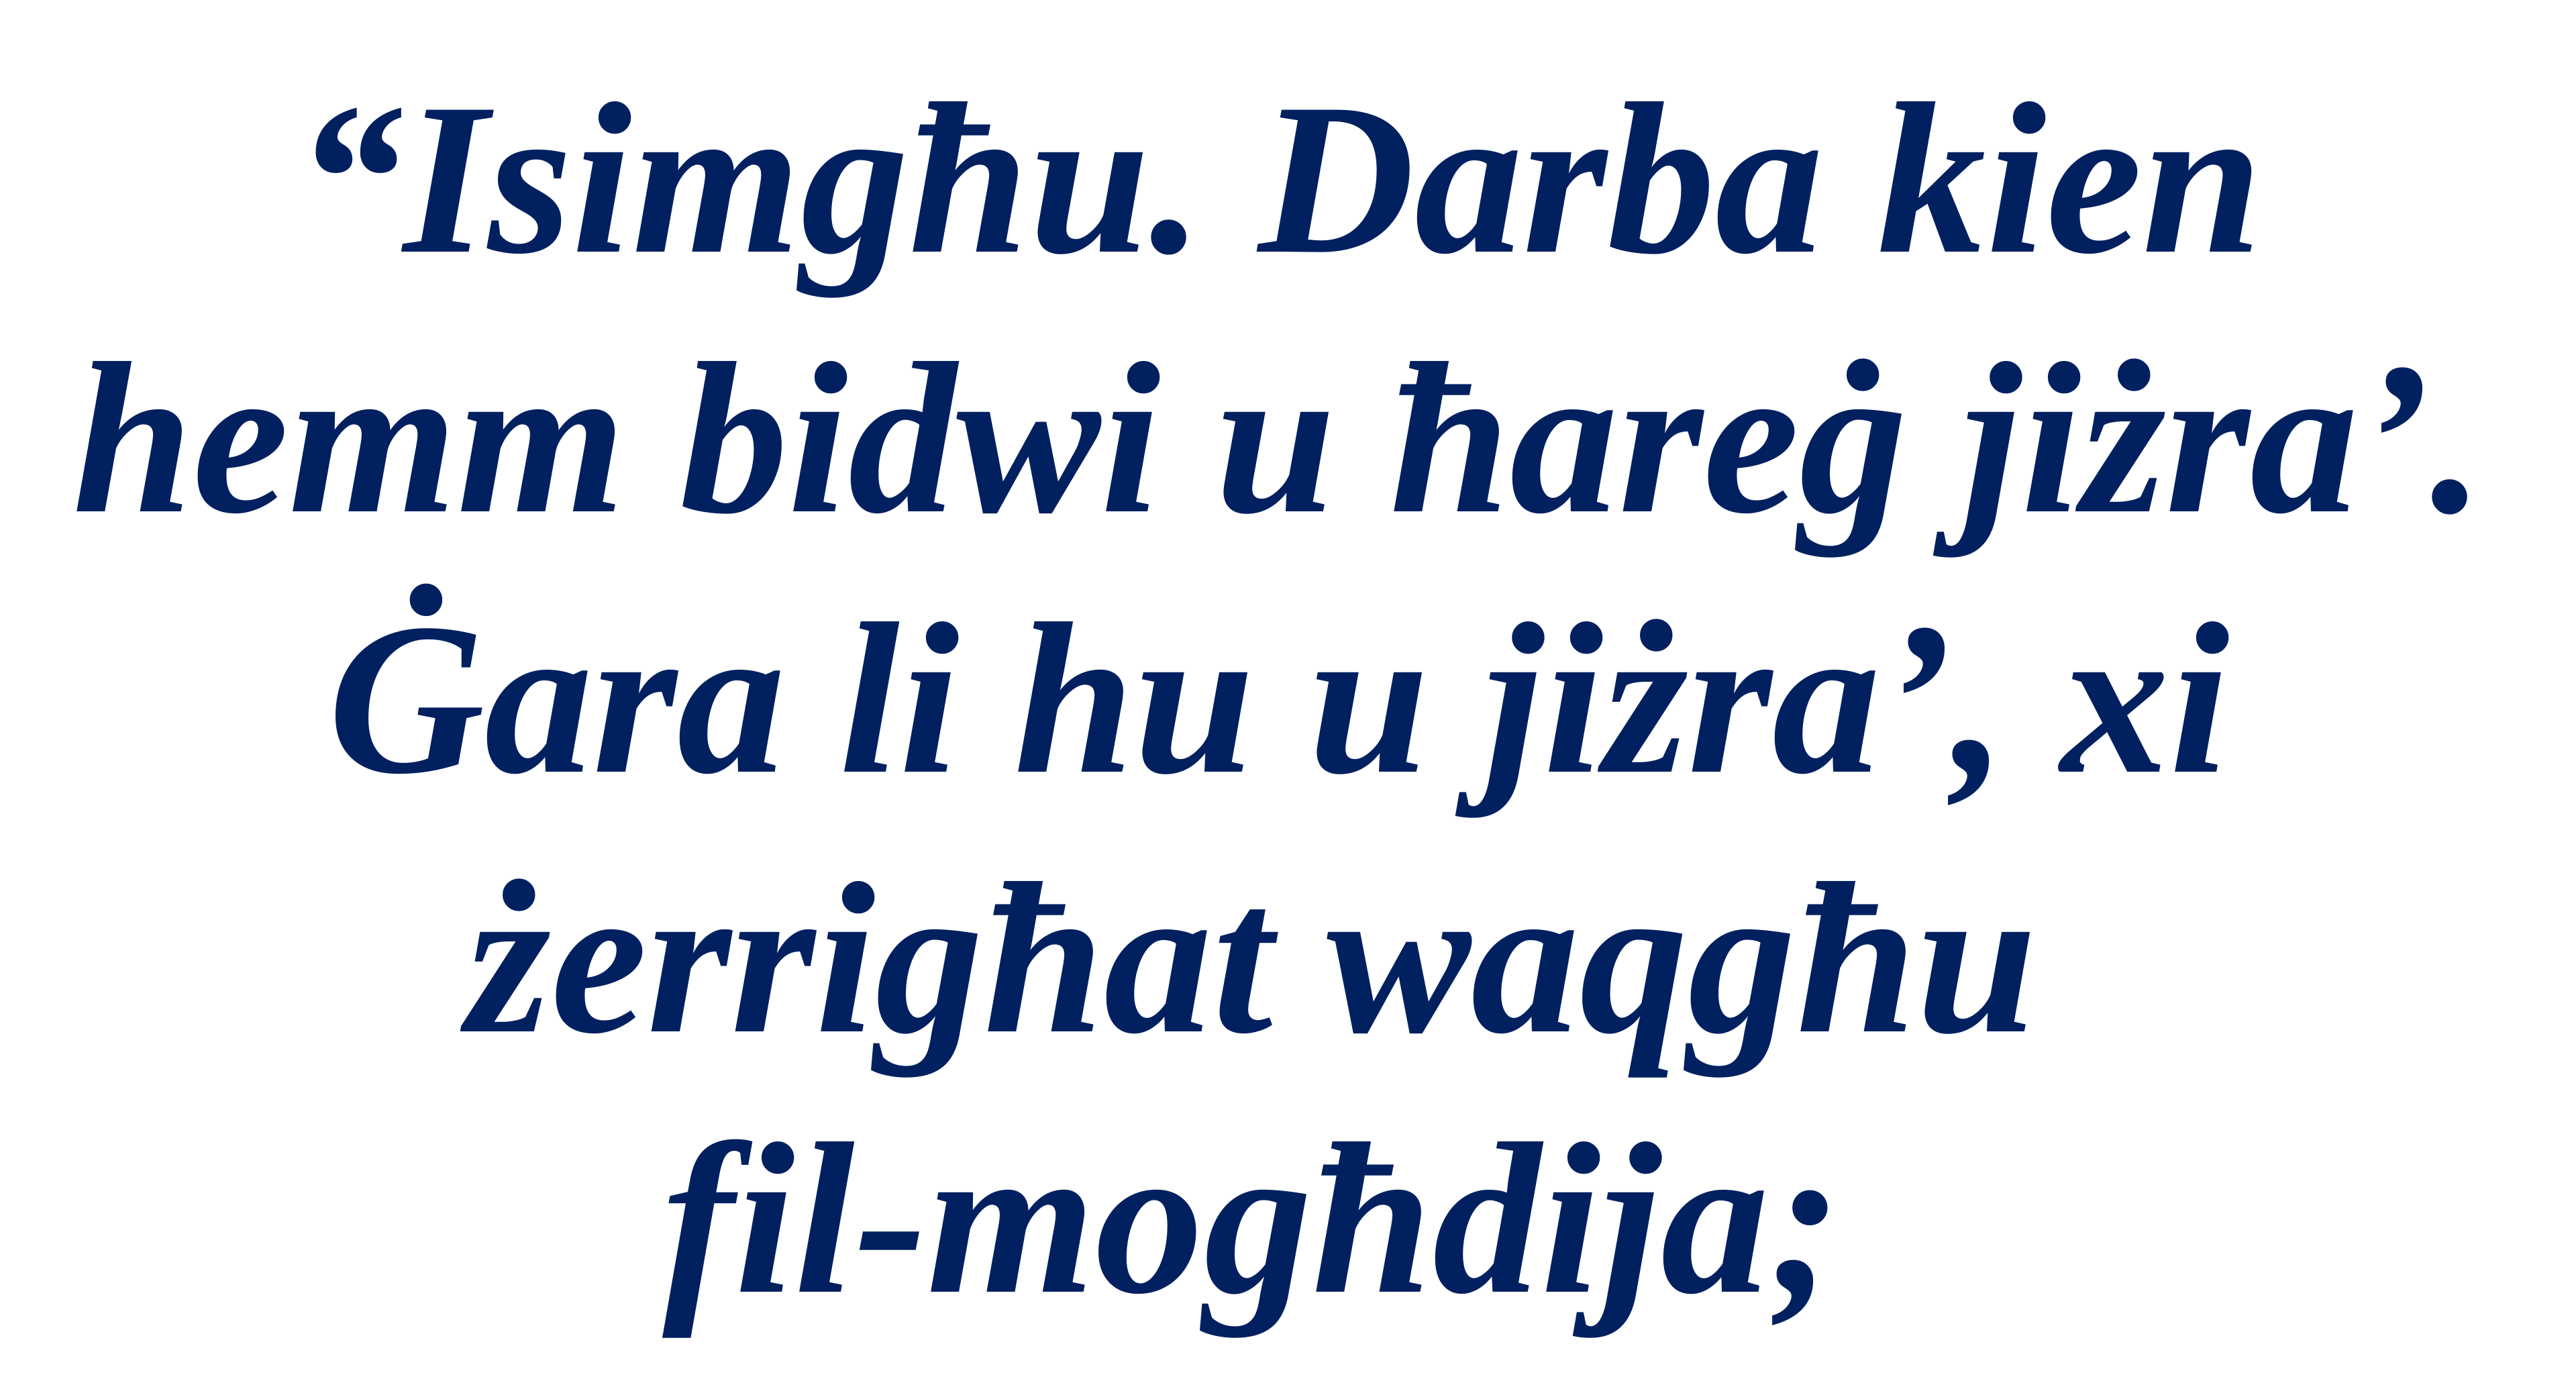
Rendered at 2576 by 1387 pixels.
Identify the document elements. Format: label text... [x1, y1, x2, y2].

text_box “Isimgħu. Darba kien hemm bidwi u ħareġ jiżra’. Ġara li hu u jiżra’, xi żerrigħat waqgħu fil-mogħdija; [35, 23, 2524, 1347]
